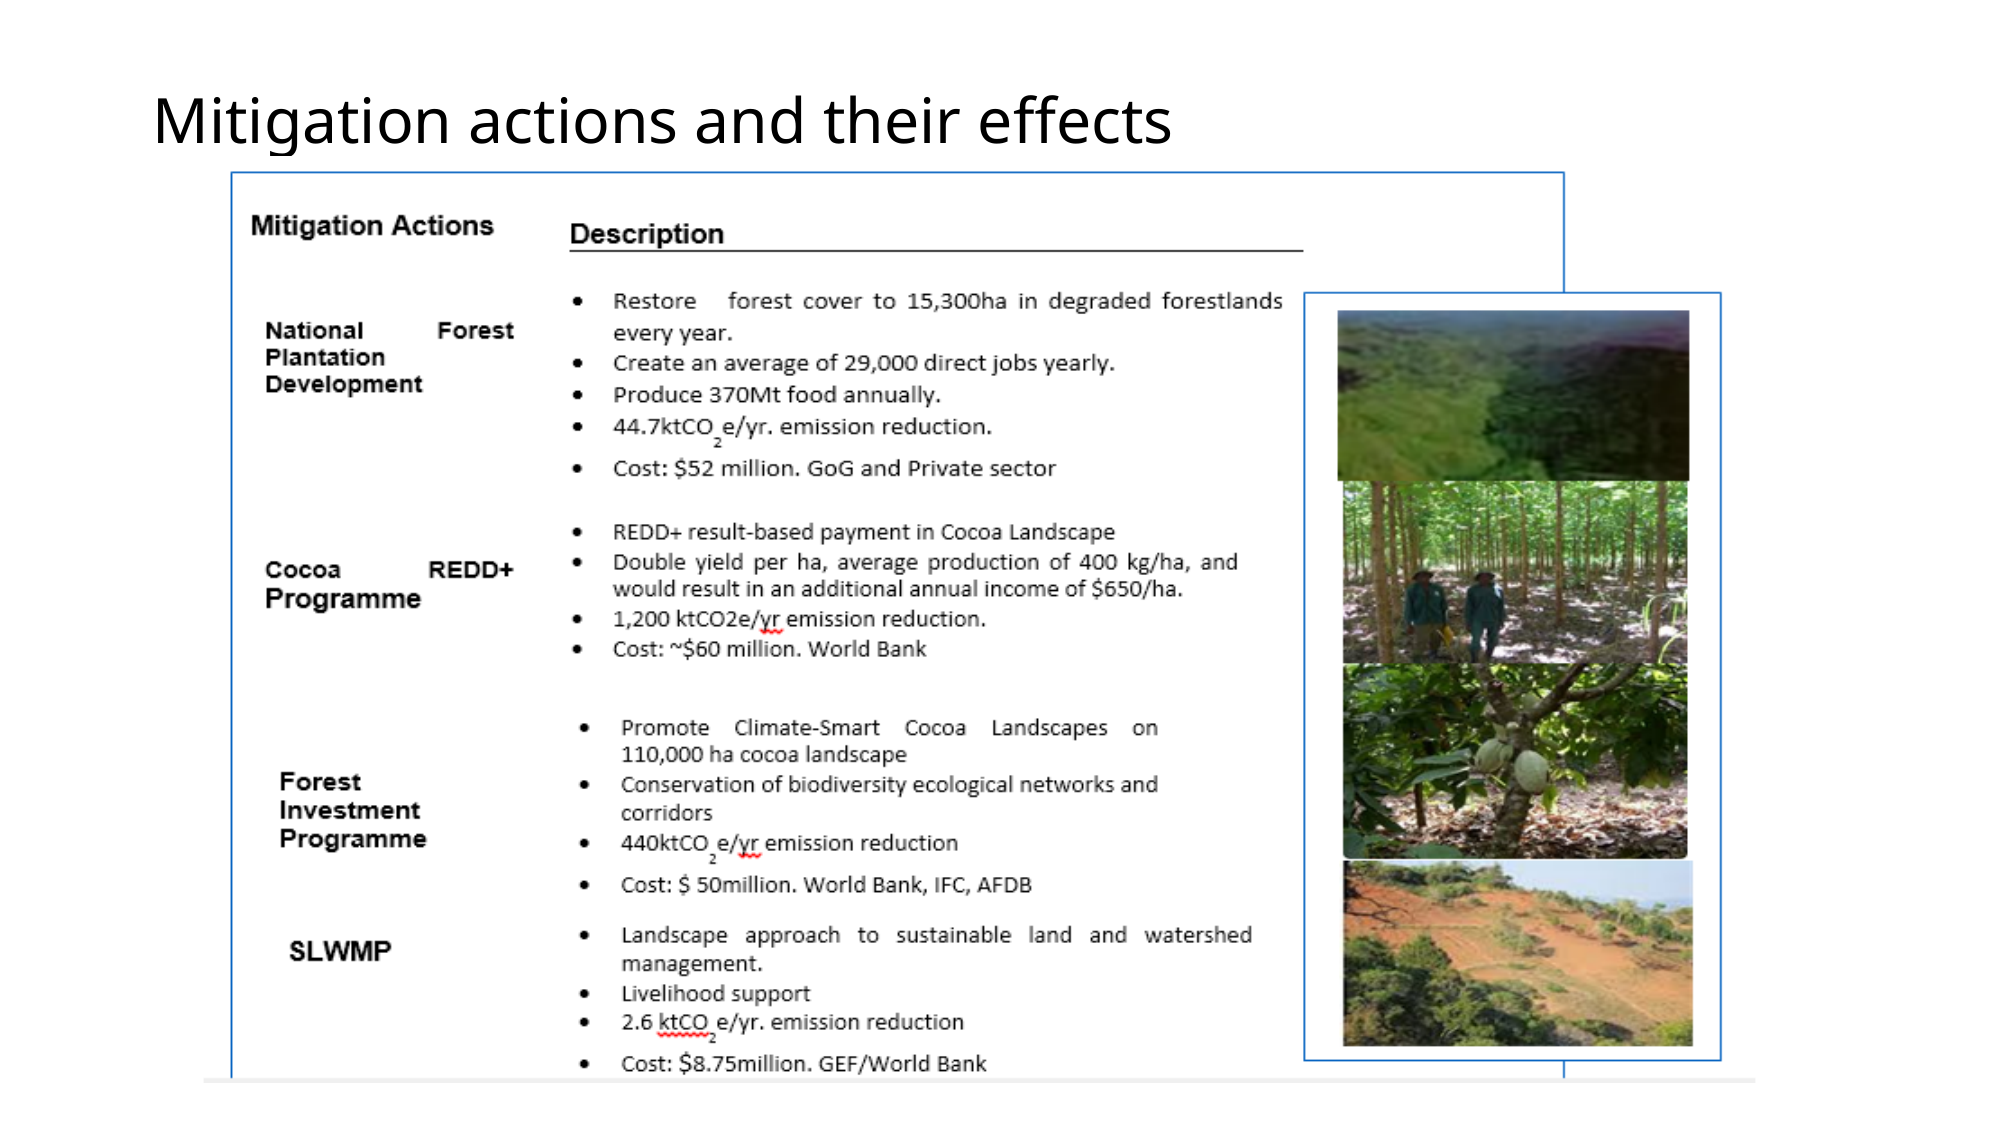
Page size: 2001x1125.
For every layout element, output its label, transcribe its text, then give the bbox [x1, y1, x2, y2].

title Mitigation actions and their effects [137, 59, 1863, 186]
picture [153, 156, 1756, 1083]
